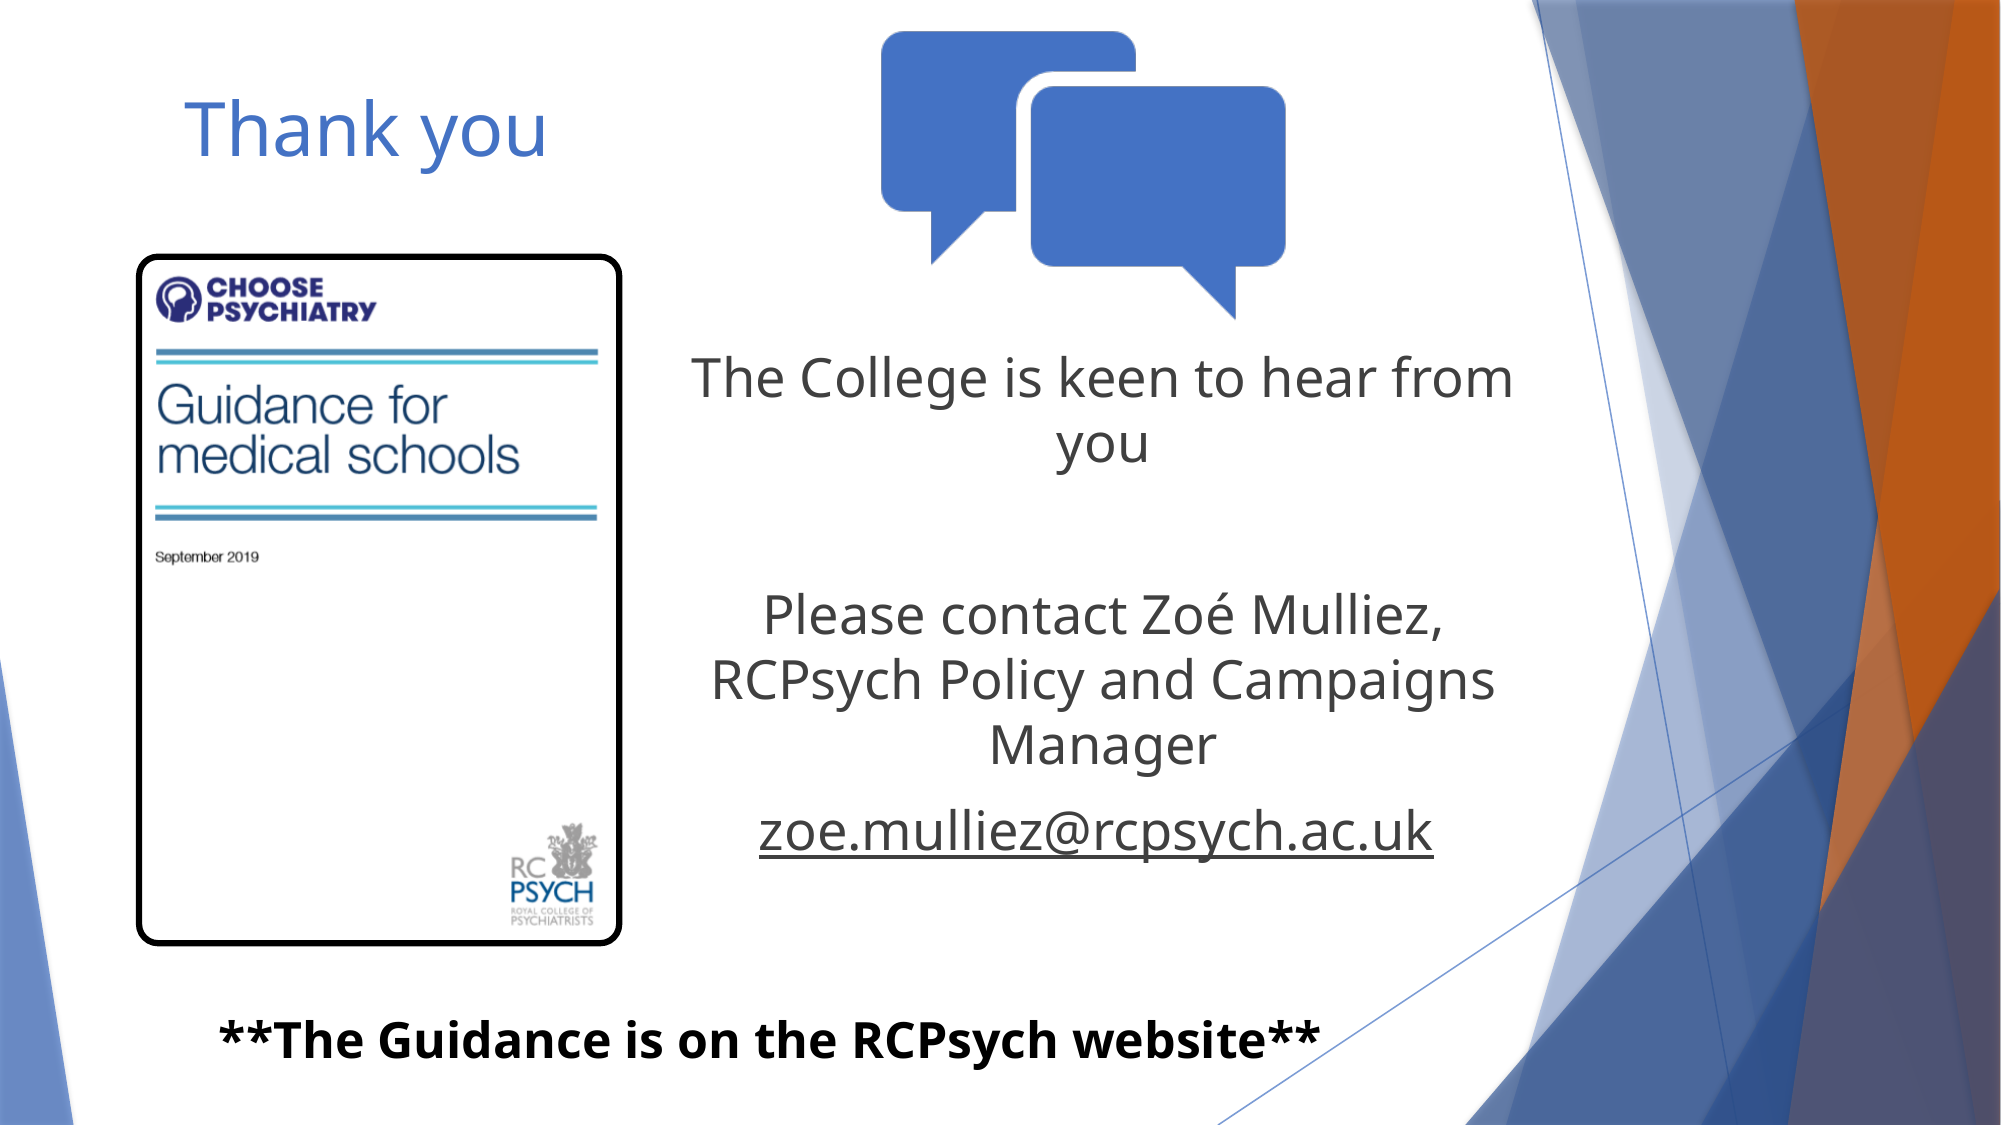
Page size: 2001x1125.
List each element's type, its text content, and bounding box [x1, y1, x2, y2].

title Thank you [169, 73, 838, 291]
picture [138, 256, 620, 944]
list The College is keen to hear from you Please contact Zoé Mulliez, RCPsych Policy and Campaigns Manager zoe.mulliez@rcpsych.ac.uk [662, 174, 1546, 1001]
picture [843, 0, 1324, 414]
text_box **The Guidance is on the RCPsych website** [204, 1001, 1546, 1077]
title Thank you [1328, 73, 1580, 291]
